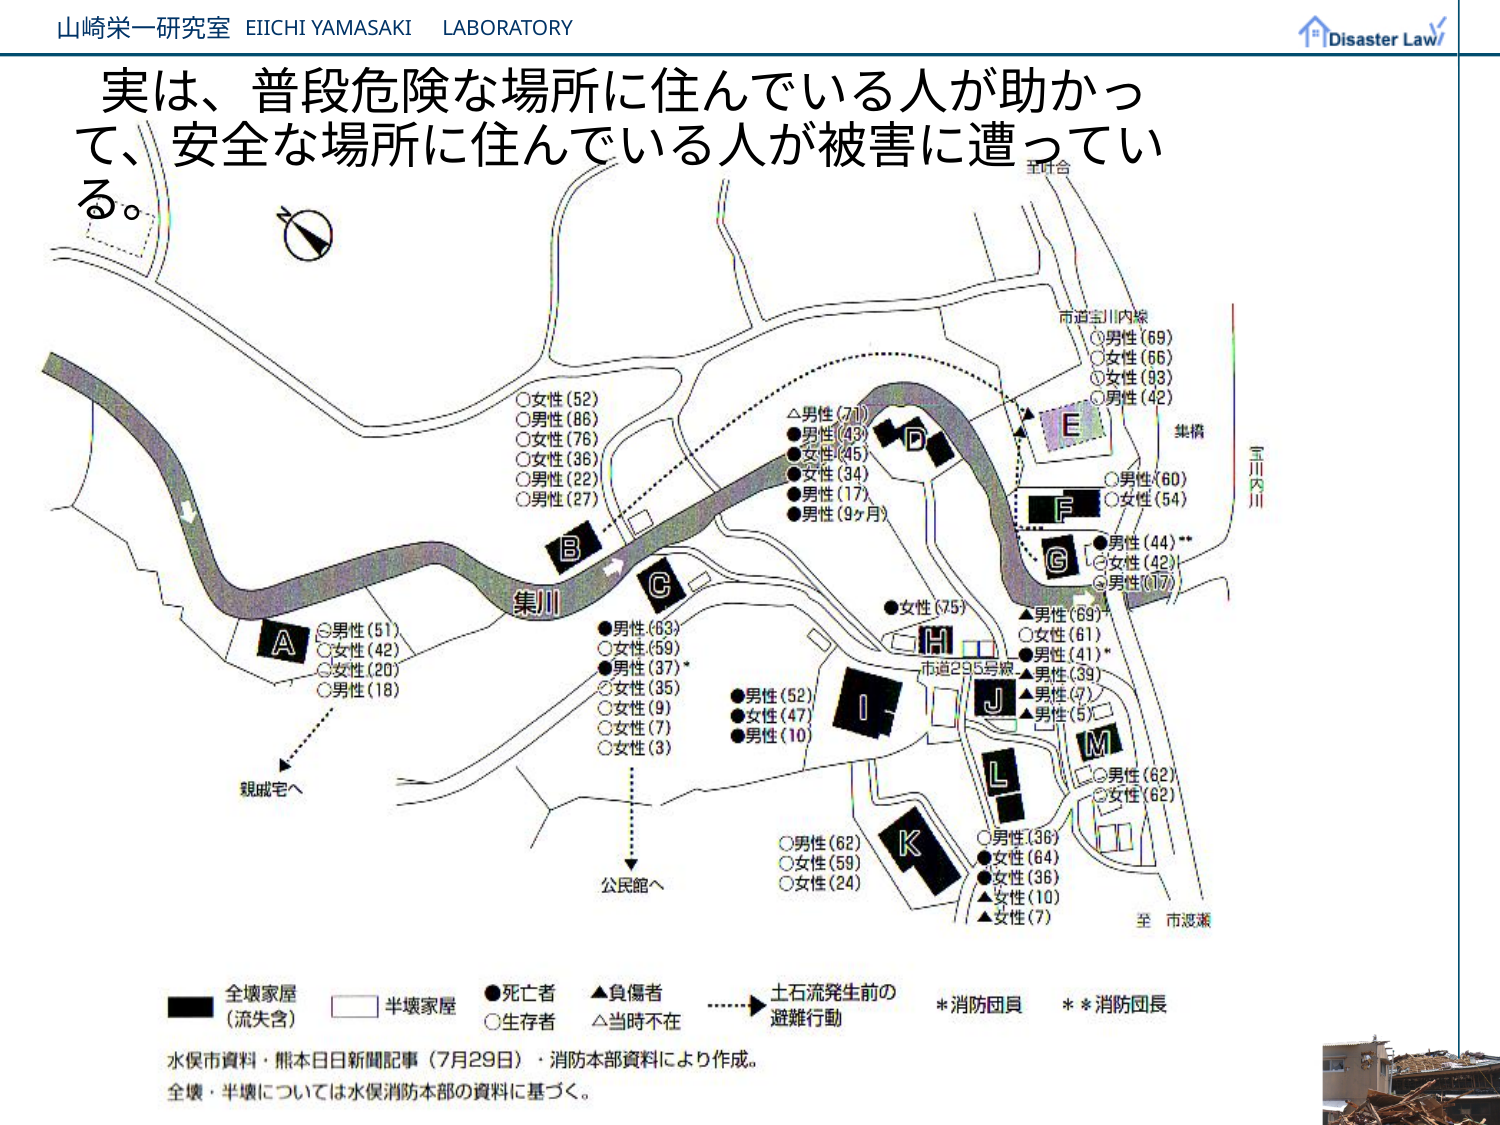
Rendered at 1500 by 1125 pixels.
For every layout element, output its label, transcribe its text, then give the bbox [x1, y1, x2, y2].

text_box 実は、普段危険な場所に住んでいる人が助かって、安全な場所に住んでいる人が被害に遭っている。 [0, 58, 1205, 236]
picture [34, 87, 1500, 1125]
picture [1298, 15, 1447, 49]
